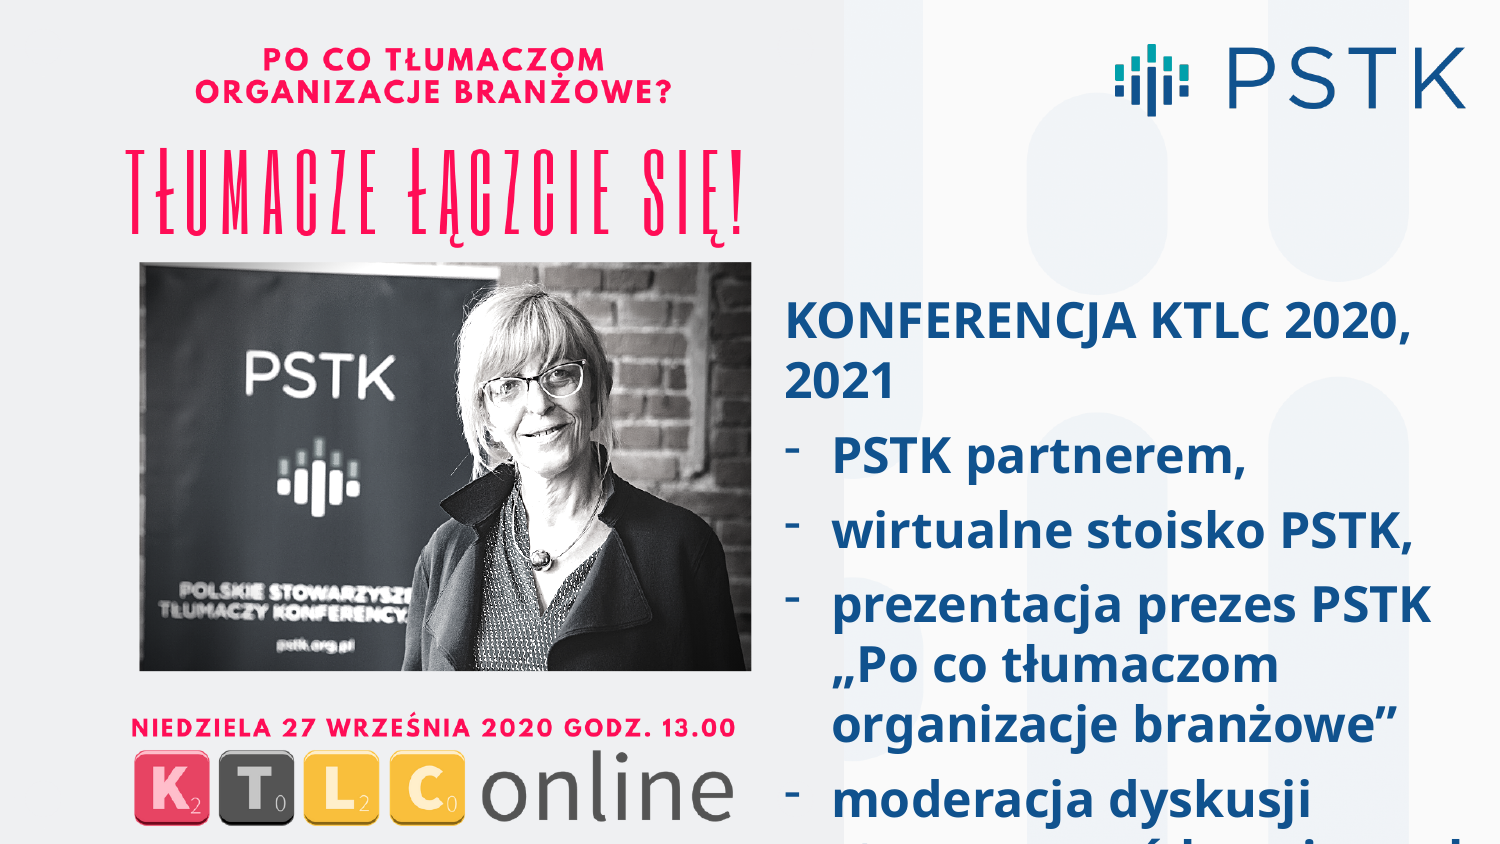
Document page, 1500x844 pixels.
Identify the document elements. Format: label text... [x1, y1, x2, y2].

picture [0, 0, 1500, 844]
text_box KONFERENCJA KTLC 2020, 2021 PSTK partnerem, wirtualne stoisko PSTK, prezentacja prezes PSTK „Po co tłumaczom organizacje branżowe” moderacja dyskusji stowarzyszeń branżowych [848, 281, 1500, 844]
